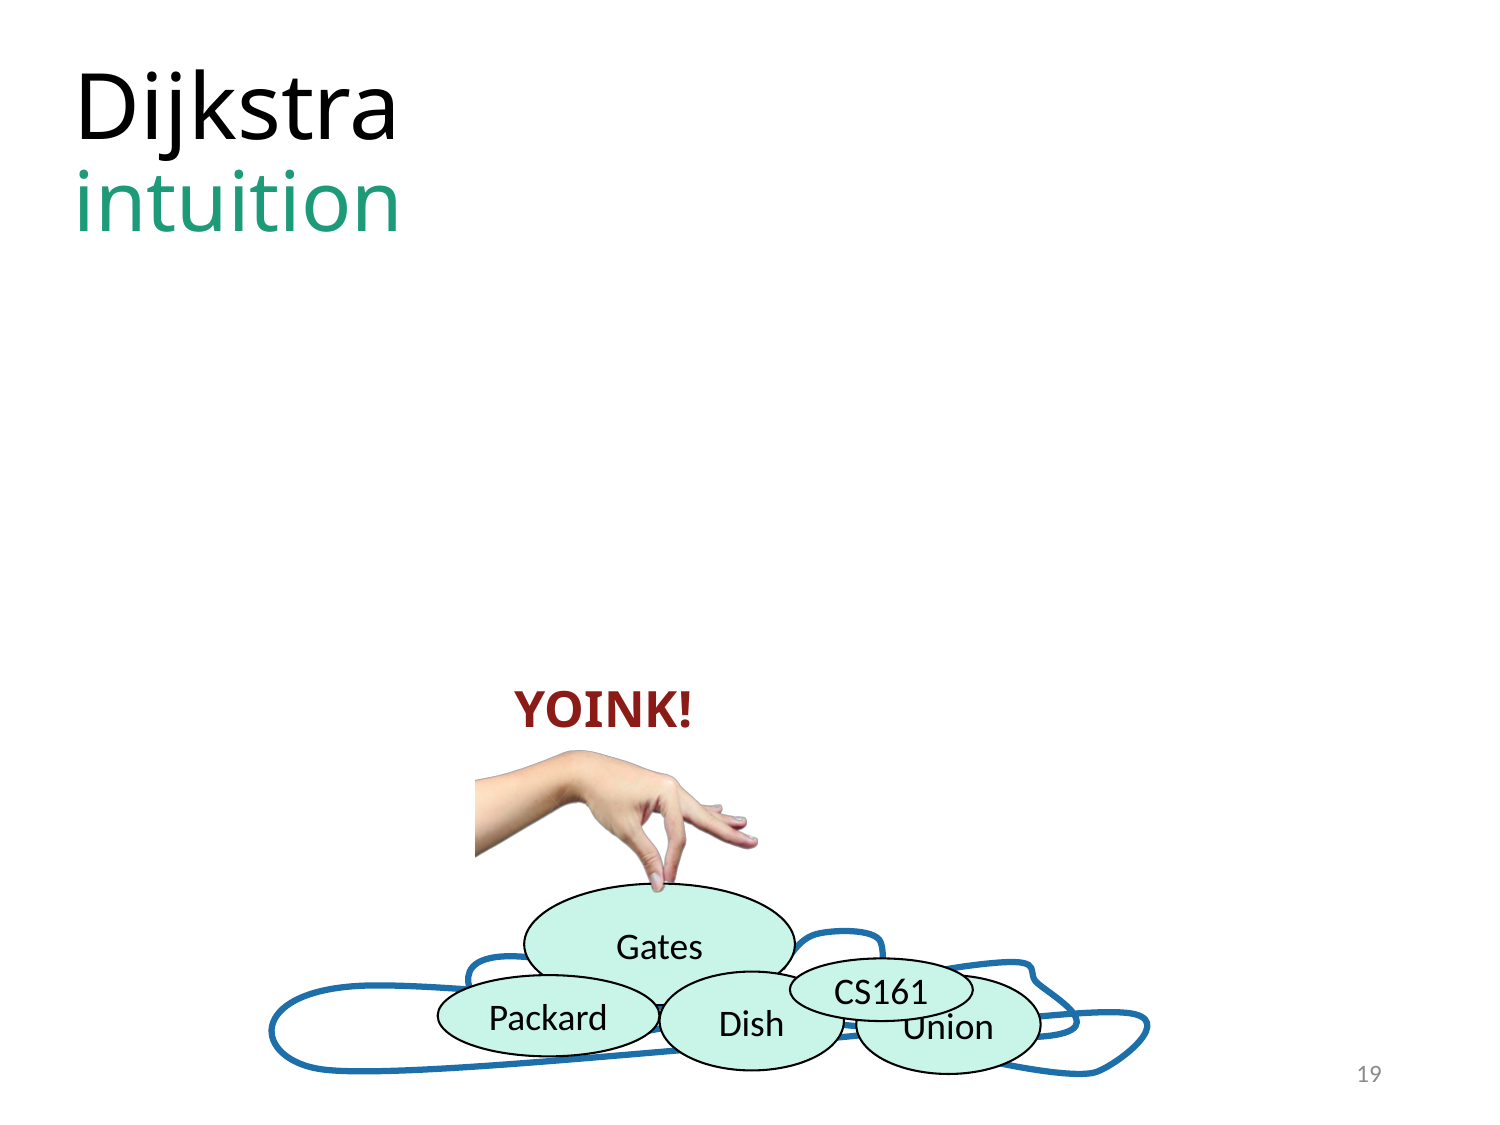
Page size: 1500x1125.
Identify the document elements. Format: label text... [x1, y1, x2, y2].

text_box Union [855, 974, 1042, 1076]
text_box [785, 929, 884, 976]
text_box Dish [658, 970, 845, 1072]
slide_number 19 [1059, 1042, 1397, 1103]
text_box [467, 955, 538, 986]
text_box [270, 984, 676, 1073]
text_box [840, 1024, 857, 1039]
text_box CS161 [788, 957, 974, 1023]
text_box Packard [436, 974, 661, 1058]
text_box YOINK! [500, 670, 725, 734]
text_box [951, 960, 1149, 1074]
picture [475, 734, 780, 898]
text_box Dijkstra intuition [59, 0, 558, 331]
text_box Gates [523, 898, 796, 1007]
